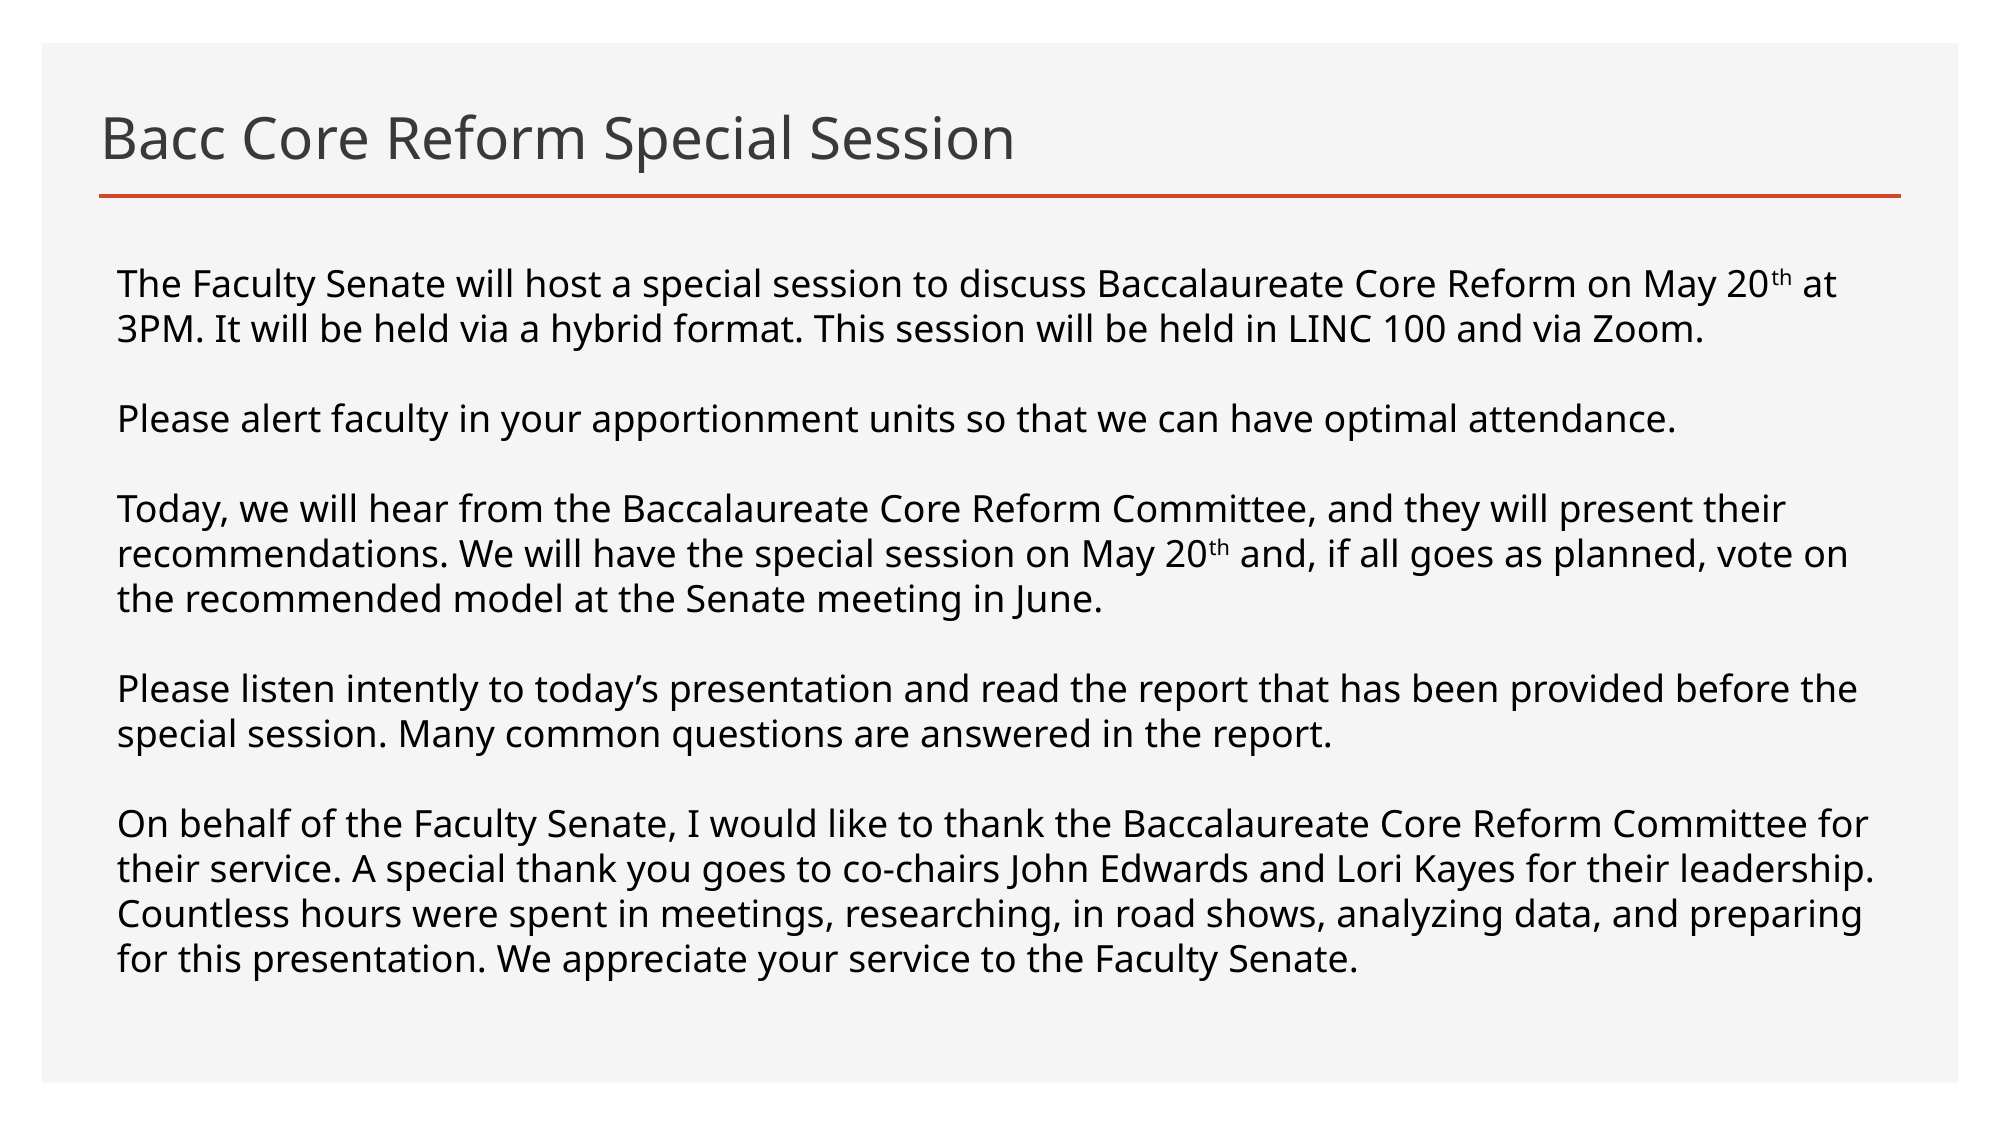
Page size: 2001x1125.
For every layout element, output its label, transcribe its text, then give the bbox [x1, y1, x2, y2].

title Bacc Core Reform Special Session [85, 73, 1214, 179]
text_box The Faculty Senate will host a special session to discuss Baccalaureate Core Reform on May 20th at 3PM. It will be held via a hybrid format. This session will be held in LINC 100 and via Zoom. Please alert faculty in your apportionment units so that we can have optimal attendance. Today, we will hear from the Baccalaureate Core Reform Committee, and they will present their recommendations. We will have the special session on May 20th and, if all goes as planned, vote on the recommended model at the Senate meeting in June. Please listen intently to today’s presentation and read the report that has been provided before the special session. Many common questions are answered in the report. On behalf of the Faculty Senate, I would like to thank the Baccalaureate Core Reform Committee for their service. A special thank you goes to co-chairs John Edwards and Lori Kayes for their leadership. Countless hours were spent in meetings, researching, in road shows, analyzing data, and preparing for this presentation. We appreciate your service to the Faculty Senate. [102, 252, 1909, 987]
